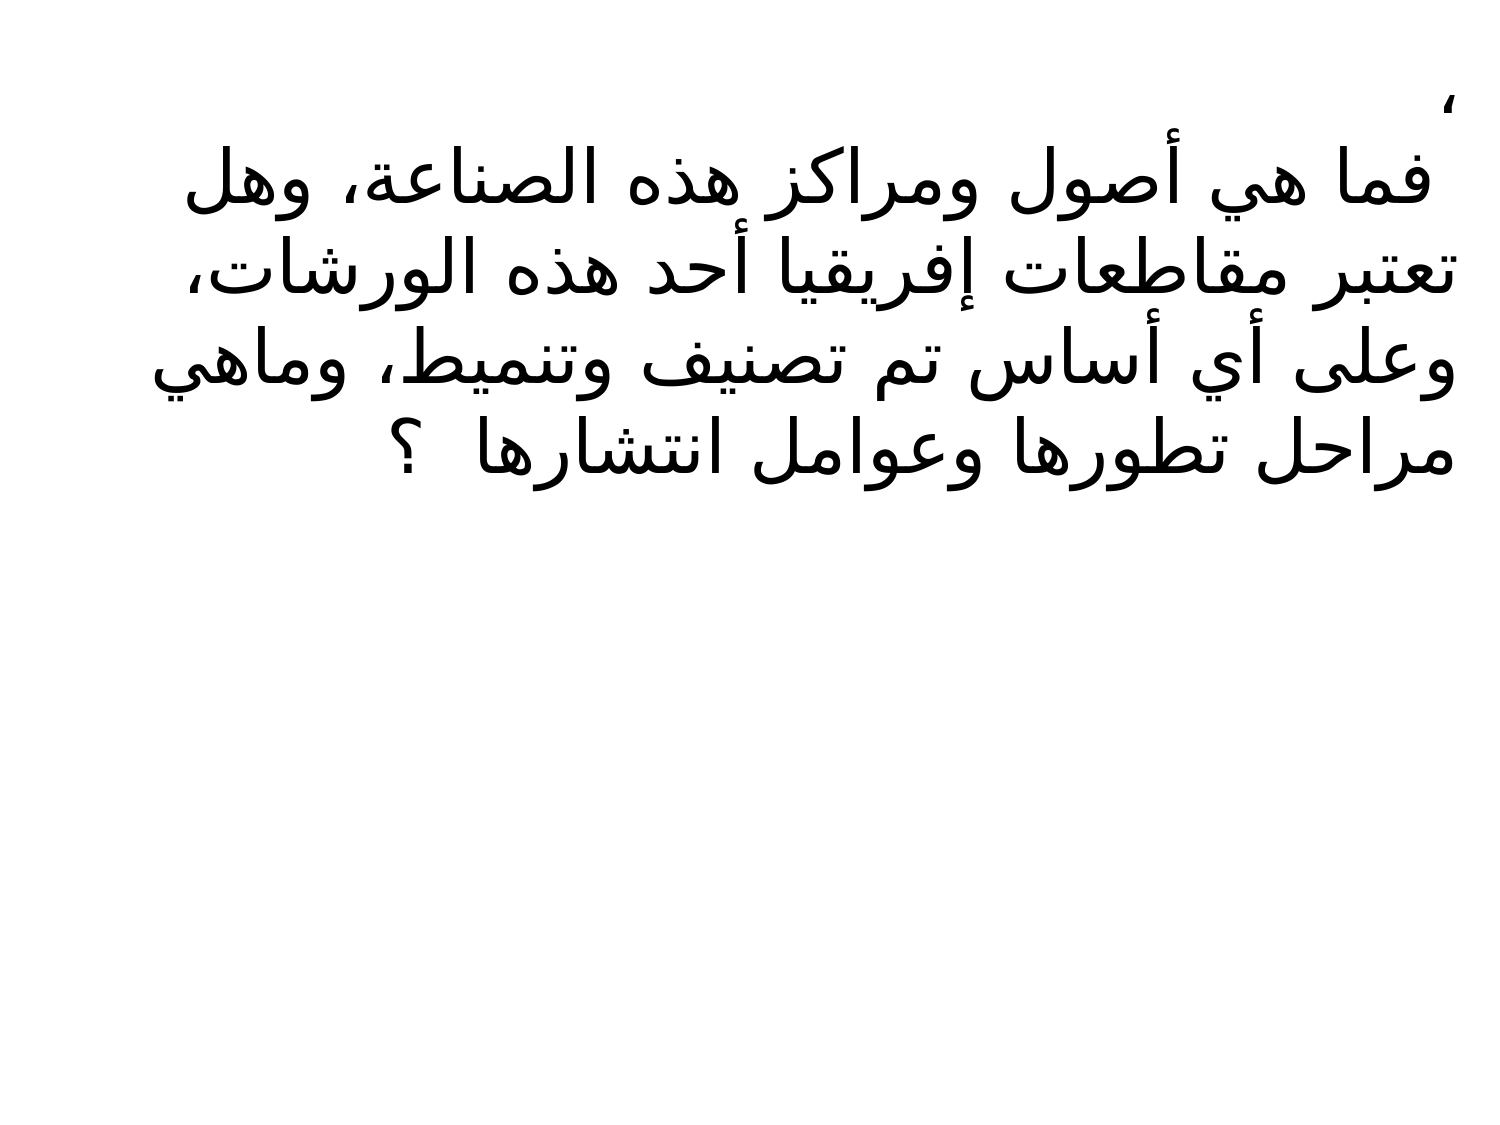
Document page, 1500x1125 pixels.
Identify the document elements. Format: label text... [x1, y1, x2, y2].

text_box ، فما هي أصول ومراكز هذه الصناعة، وهل تعتبر مقاطعات إفريقيا أحد هذه الورشات، وعلى أي أساس تم تصنيف وتنميط، وماهي مراحل تطورها وعوامل انتشارها ؟ [24, 31, 1475, 497]
